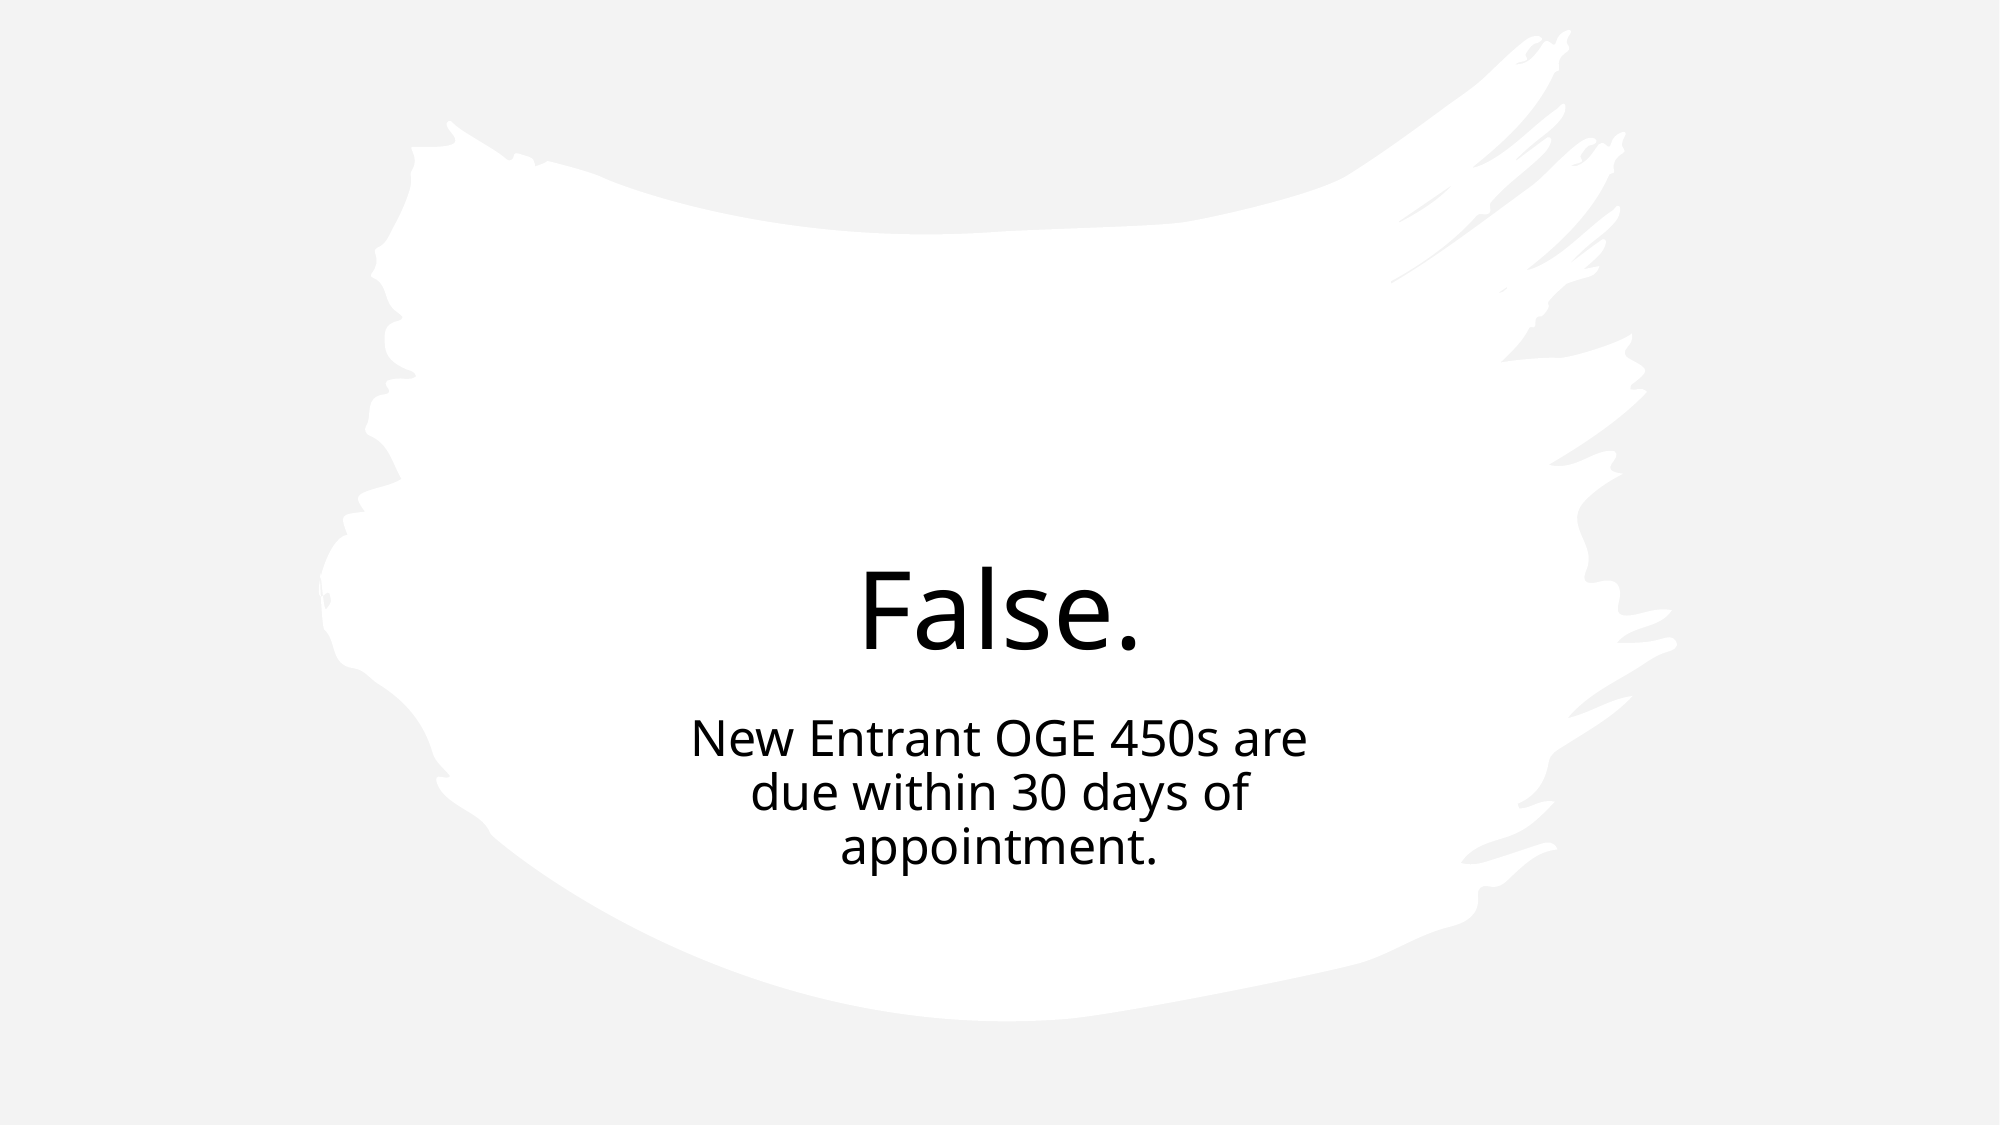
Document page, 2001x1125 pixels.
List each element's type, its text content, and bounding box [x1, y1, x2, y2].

list New Entrant OGE 450s are due within 30 days of appointment. [636, 705, 1364, 902]
text_box [318, 29, 1677, 1022]
text_box [0, 0, 2000, 1125]
title False. [545, 327, 1455, 681]
